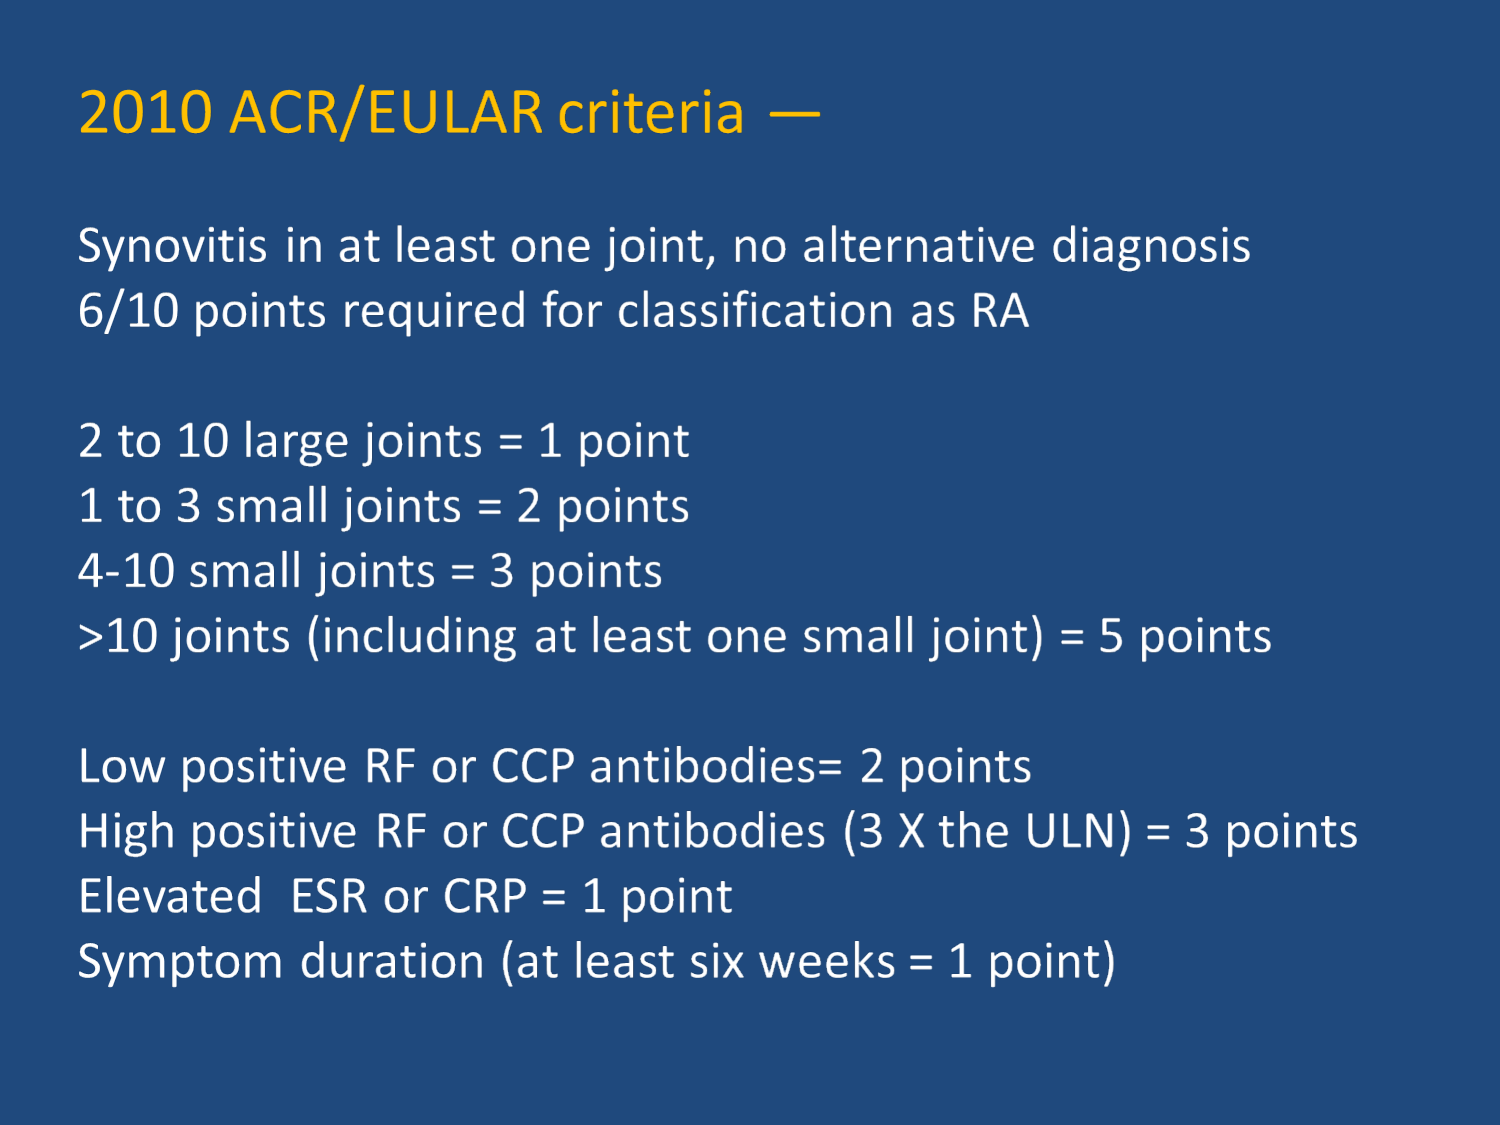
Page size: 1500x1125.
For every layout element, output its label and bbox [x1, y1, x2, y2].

picture [37, 50, 1463, 1075]
